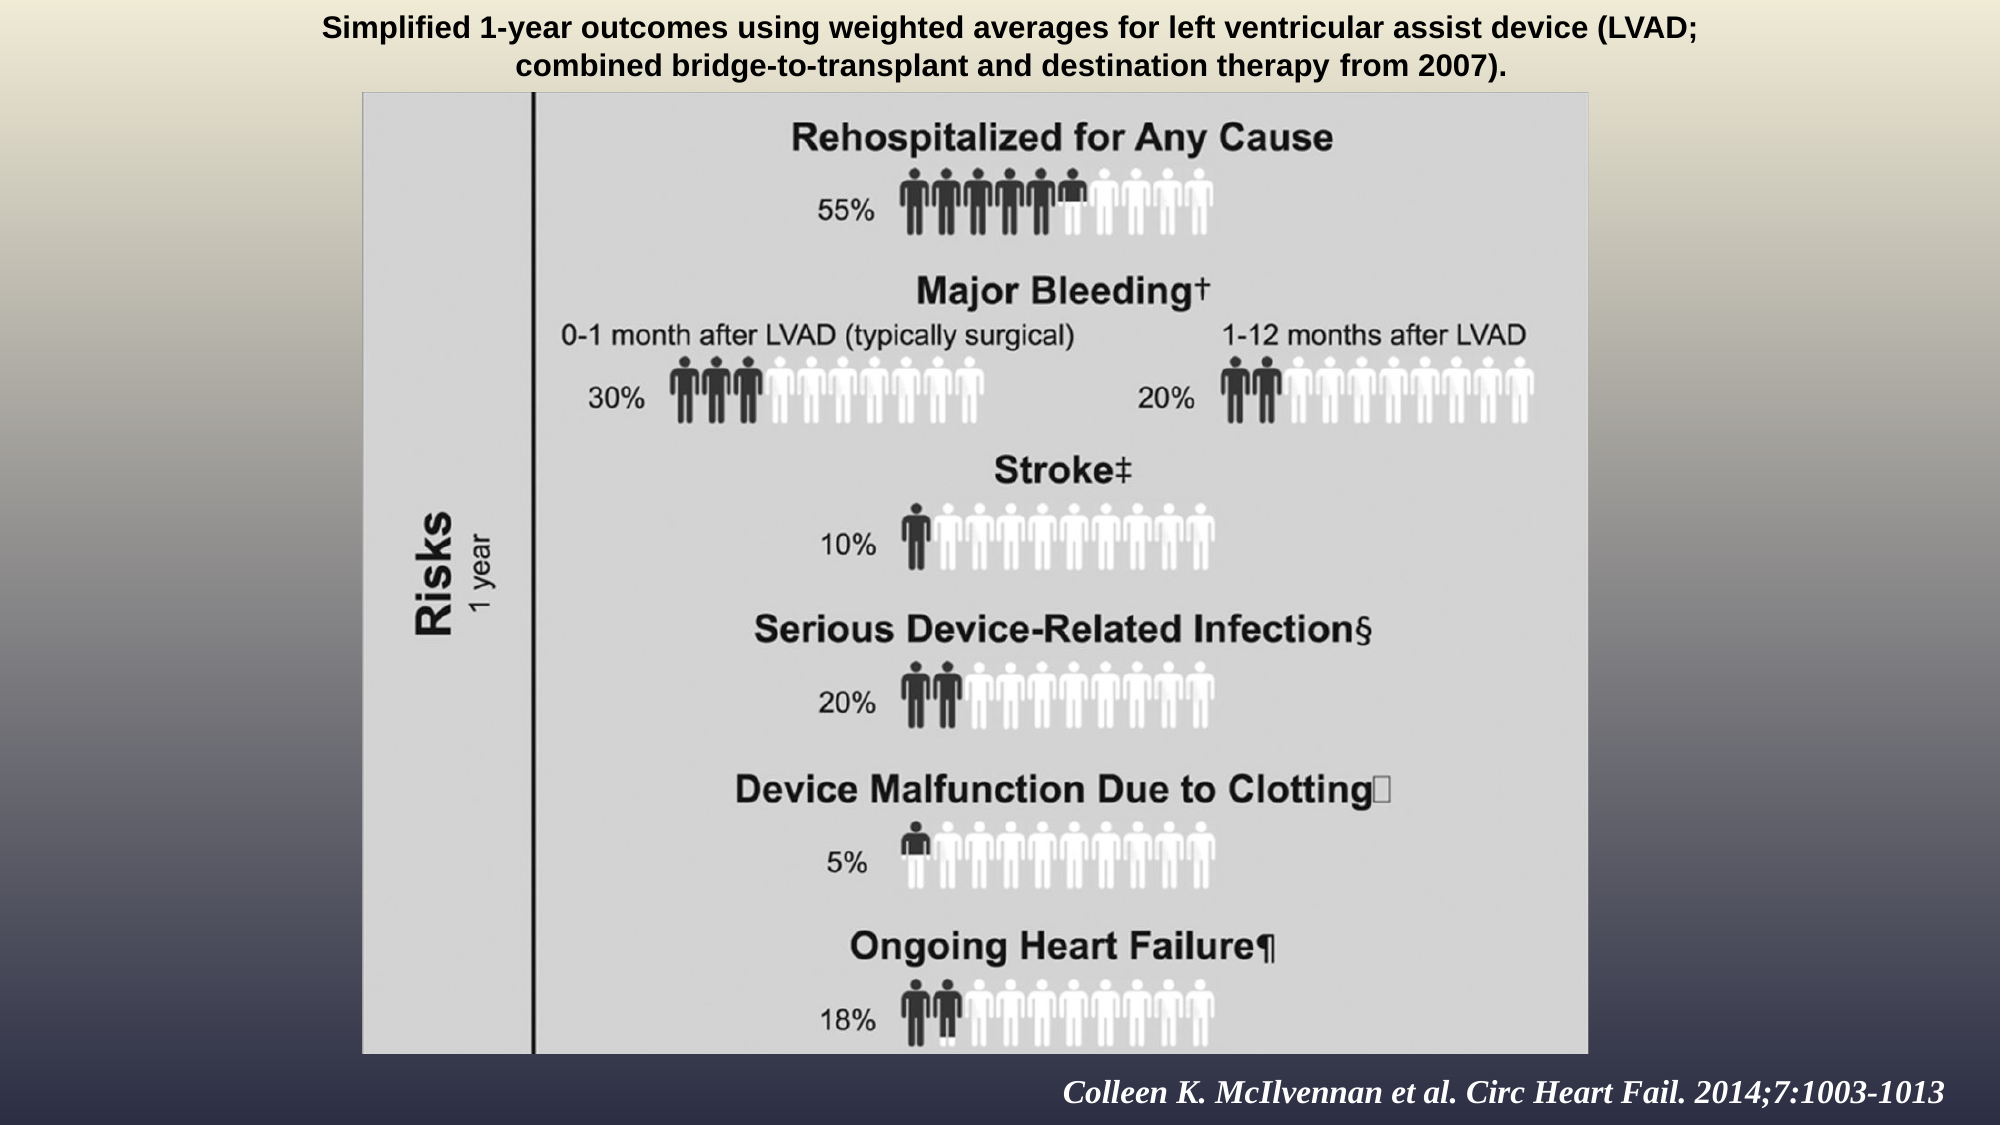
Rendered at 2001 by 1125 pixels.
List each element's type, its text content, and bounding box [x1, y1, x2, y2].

picture [361, 91, 1589, 1054]
text_box Colleen K. McIlvennan et al. Circ Heart Fail. 2014;7:1003-1013 [1047, 1070, 1963, 1121]
text_box Simplified 1-year outcomes using weighted averages for left ventricular assist device (LVAD; combined bridge-to-transplant and destination therapy from 2007). [314, 7, 1708, 76]
